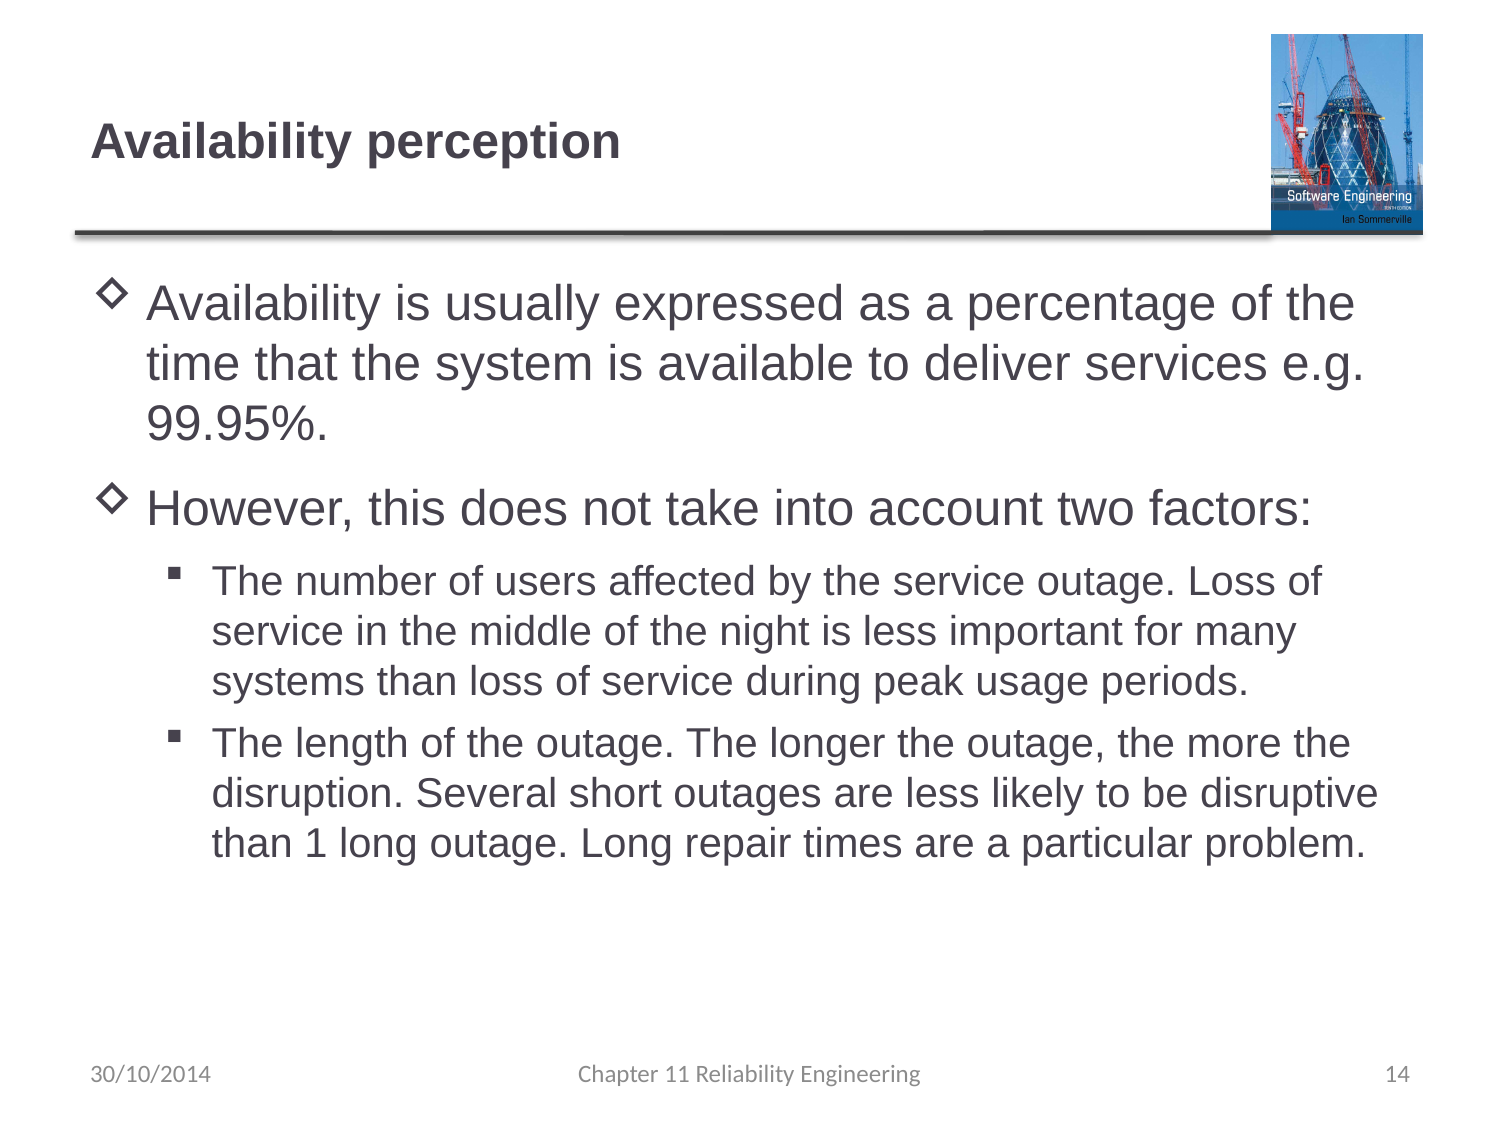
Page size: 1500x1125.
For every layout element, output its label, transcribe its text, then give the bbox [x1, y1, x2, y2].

footer Chapter 11 Reliability Engineering [512, 1042, 988, 1103]
title Availability perception [74, 44, 1272, 233]
picture [1271, 34, 1423, 230]
list Availability is usually expressed as a percentage of the time that the system is available to deliver services e.g. 99.95%. However, this does not take into account two factors: The number of users affected by the service outage. Loss of service in the middle of the night is less important for many systems than loss of service during peak usage periods. The length of the outage. The longer the outage, the more the disruption. Several short outages are less likely to be disruptive than 1 long outage. Long repair times are a particular problem. [75, 262, 1425, 1005]
slide_number 14 [1074, 1042, 1425, 1103]
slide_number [75, 1042, 425, 1103]
